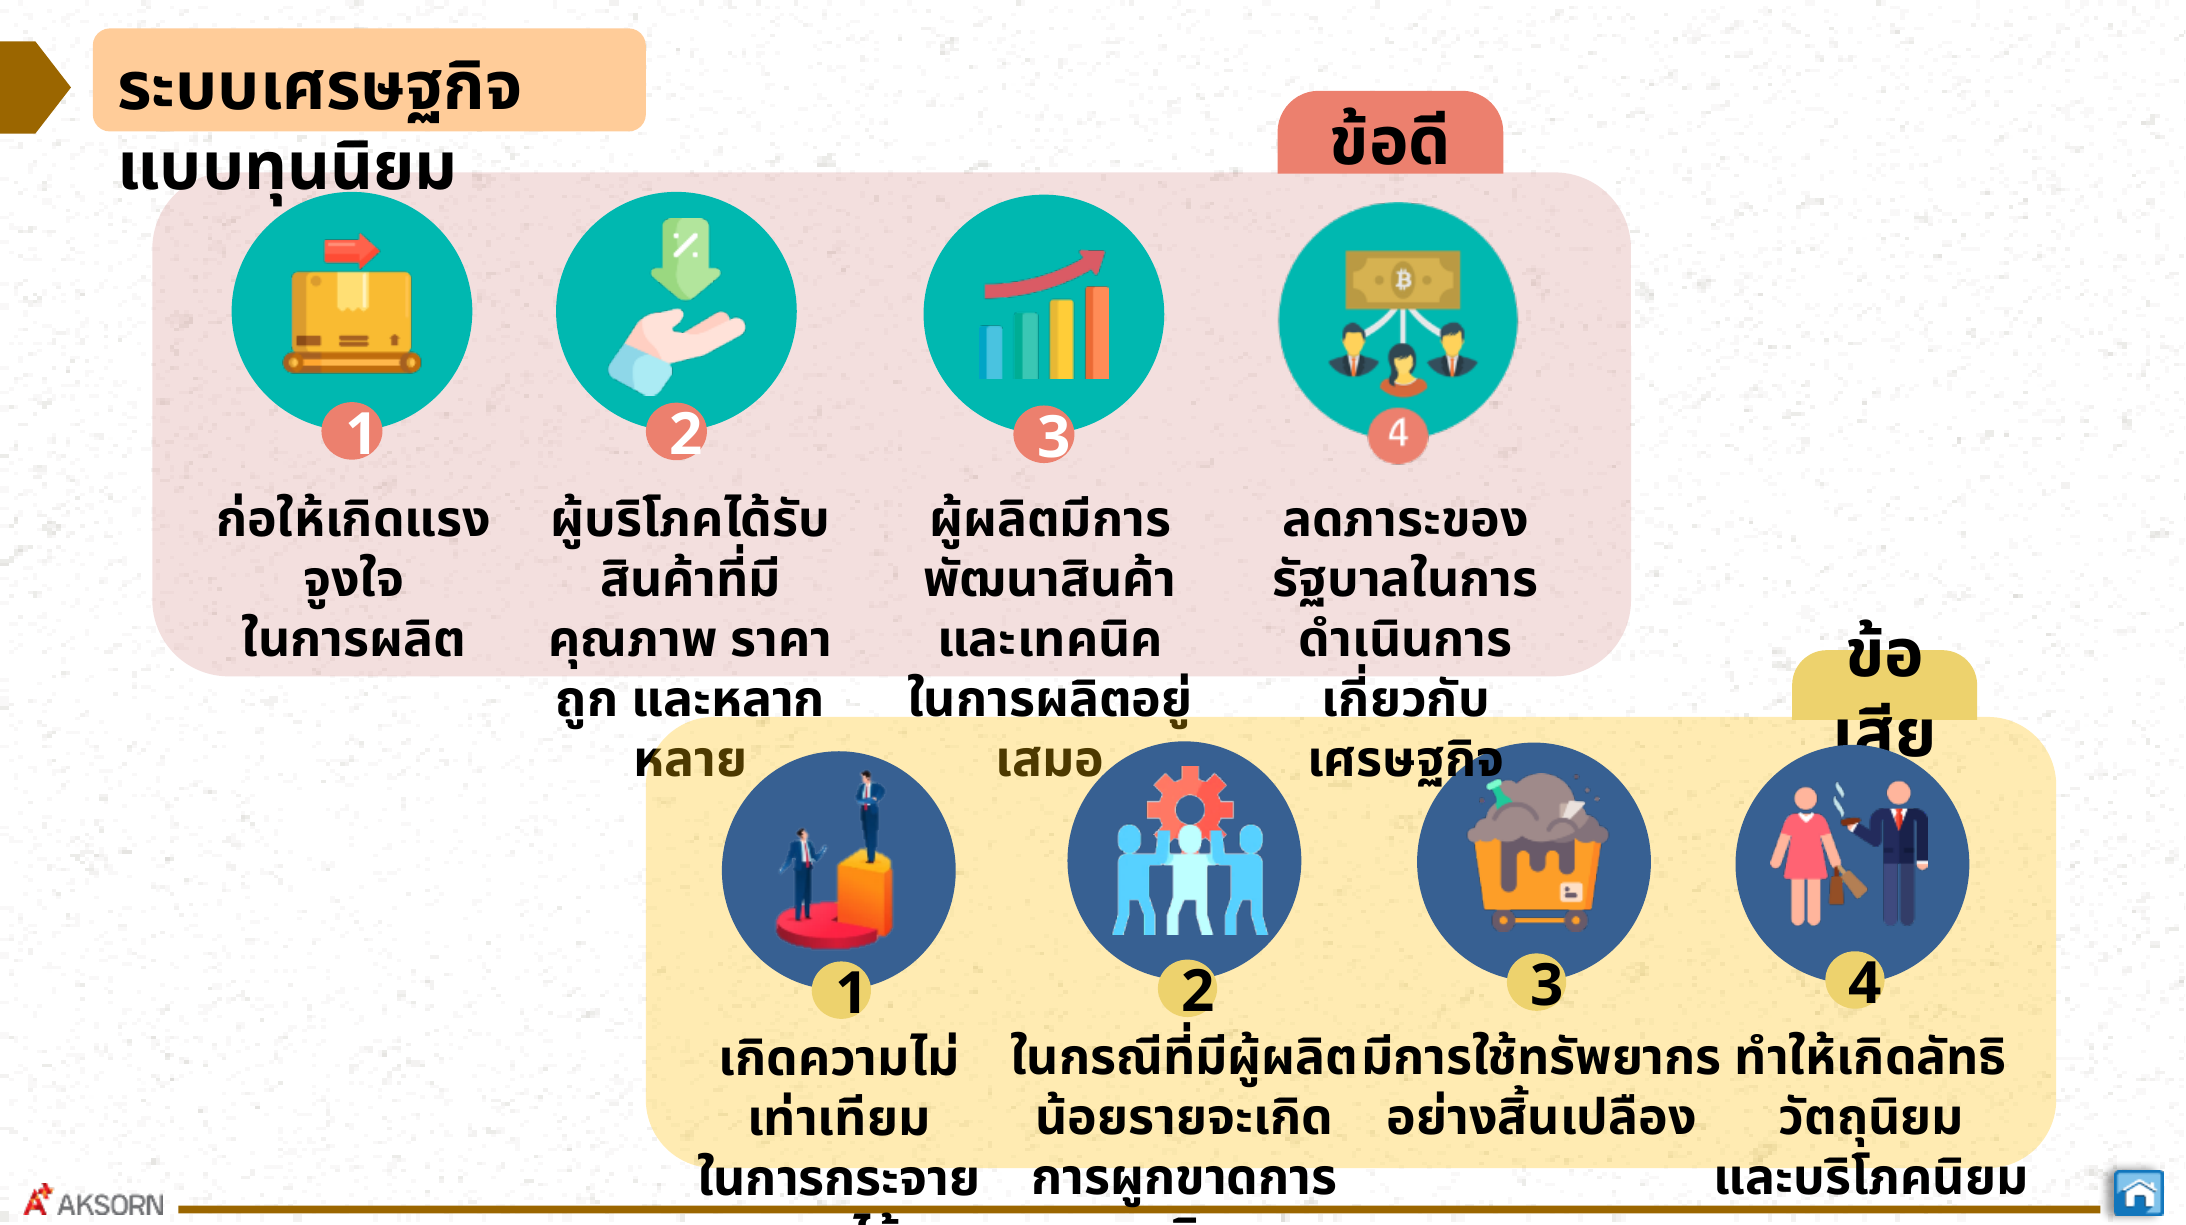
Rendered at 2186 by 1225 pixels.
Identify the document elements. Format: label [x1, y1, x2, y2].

text_box [1685, 744, 2057, 1154]
text_box [679, 750, 988, 1155]
text_box [892, 194, 1208, 677]
text_box [993, 740, 1376, 1154]
picture [0, 0, 2186, 1222]
text_box [1246, 202, 1570, 677]
text_box [1344, 742, 1739, 1154]
text_box [196, 191, 512, 616]
text_box [532, 191, 849, 677]
